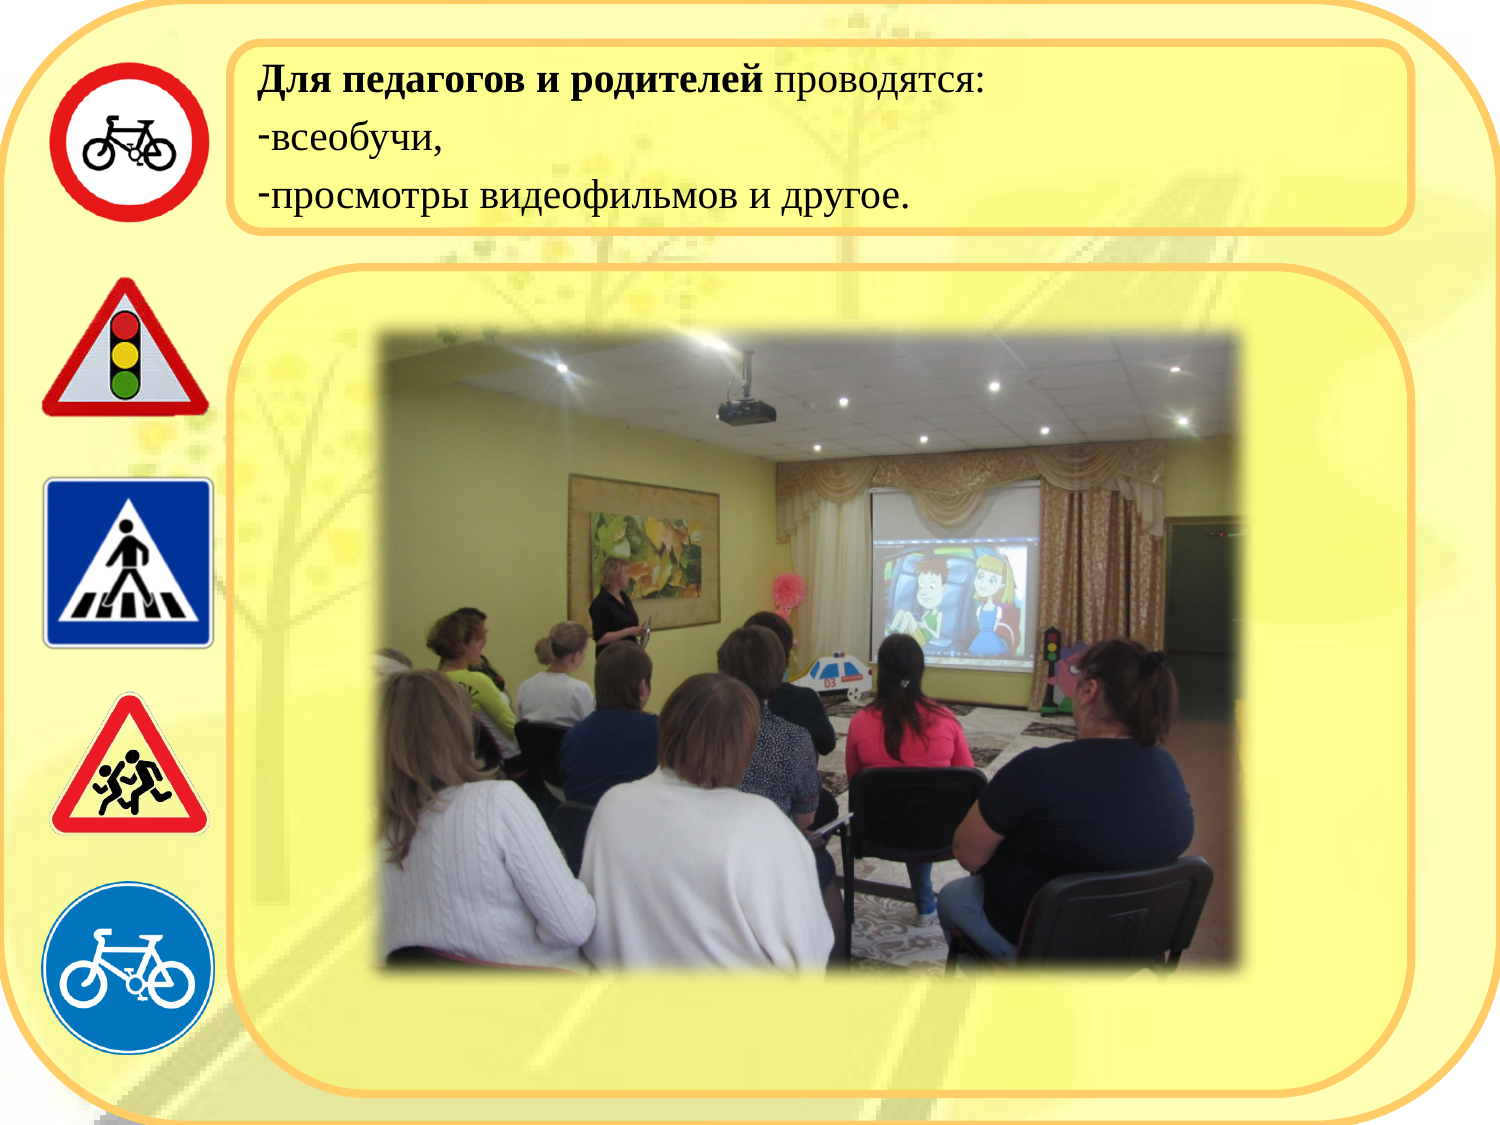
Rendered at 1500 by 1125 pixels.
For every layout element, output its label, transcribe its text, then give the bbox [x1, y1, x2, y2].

picture [41, 881, 215, 1055]
picture [359, 314, 1259, 988]
picture [41, 54, 216, 229]
picture [41, 475, 215, 650]
picture [41, 680, 216, 855]
picture [41, 267, 215, 430]
list Для педагогов и родителей проводятся: всеобучи, просмотры видеофильмов и другое. [242, 42, 1400, 882]
